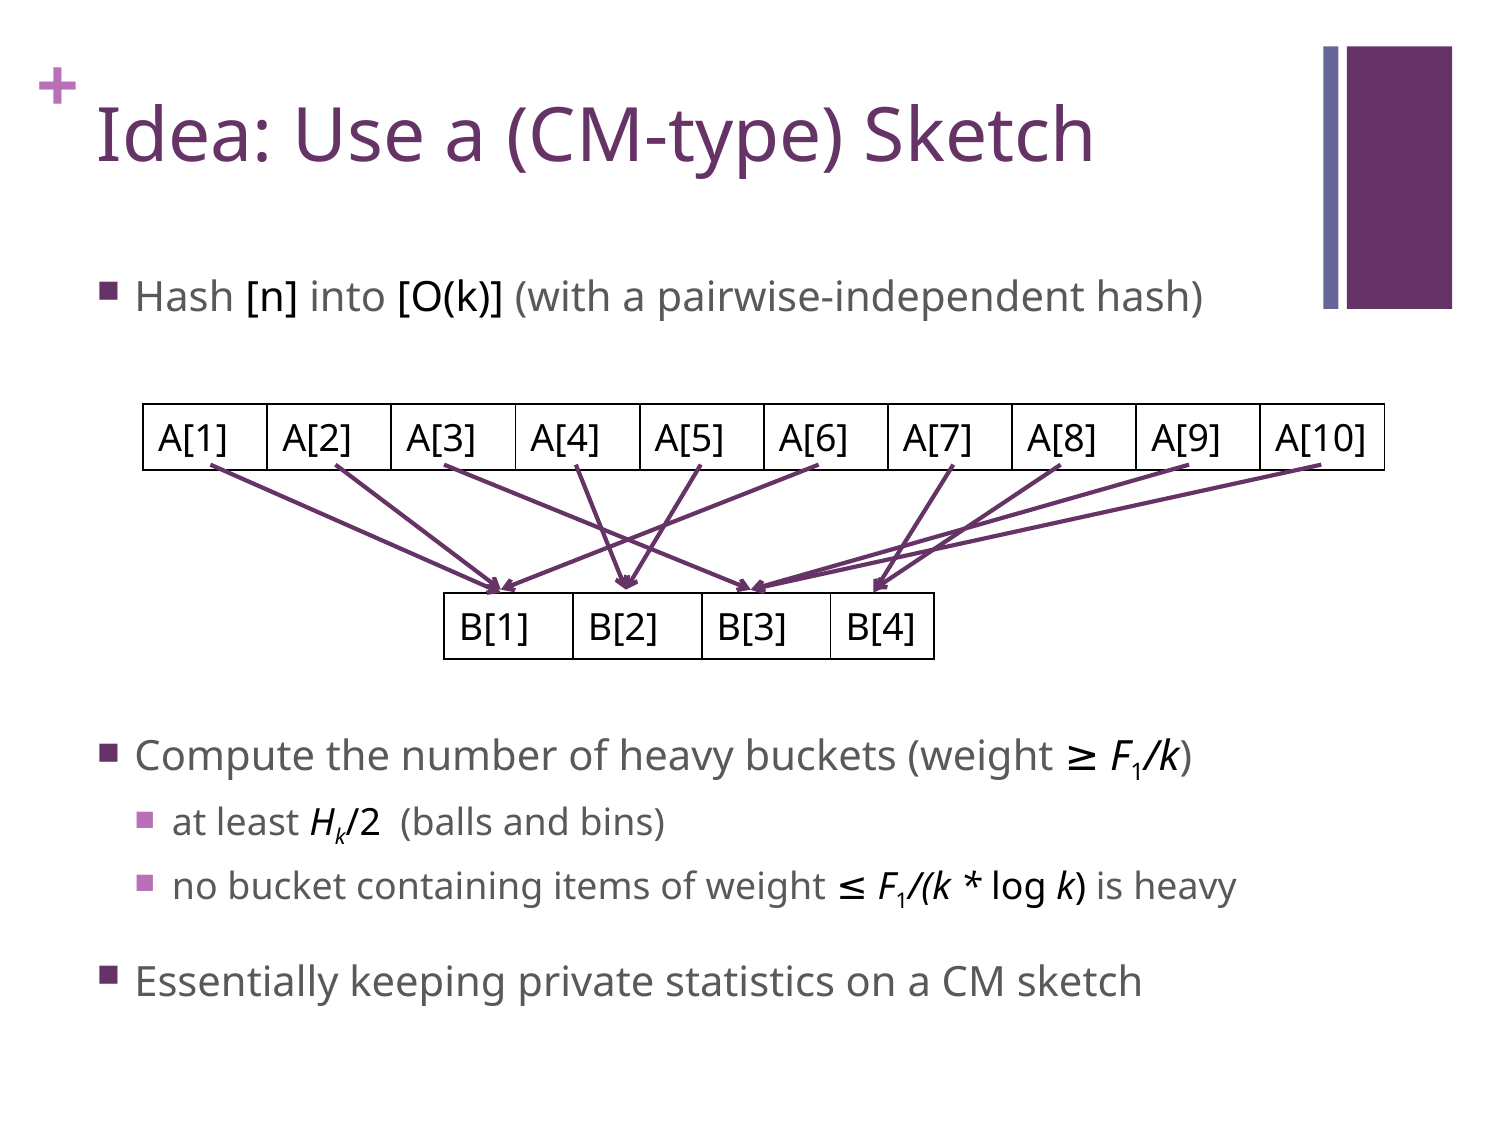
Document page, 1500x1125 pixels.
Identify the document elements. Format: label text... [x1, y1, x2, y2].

table_header A[10] [1261, 405, 1384, 469]
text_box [504, 464, 572, 591]
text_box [334, 464, 502, 591]
table_header B[4] [831, 604, 933, 658]
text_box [629, 464, 747, 591]
table_header A[2] [268, 405, 390, 461]
table_header A[7] [889, 405, 1011, 459]
table_header A[6] [765, 405, 887, 460]
table_header A[1] [144, 405, 266, 469]
table_header B[1] [445, 604, 572, 658]
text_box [209, 464, 331, 594]
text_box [575, 464, 627, 591]
table_header B[3] [703, 604, 830, 658]
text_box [750, 464, 1322, 591]
table_header A[9] [1137, 405, 1259, 461]
table_header A[5] [641, 405, 763, 460]
table_header A[4] [516, 405, 639, 460]
list Hash [n] into [O(k)] (with a pairwise-independent hash) Compute the number of heavy buckets (weight ≥ F1/k) at least Hk/2 (balls and bins) no bucket containing items of weight ≤ F1/(k * log k) is heavy Essentially keeping private statistics on a CM sketch [81, 262, 1322, 1005]
table_header B[2] [574, 604, 701, 658]
title Idea: Use a (CM-type) Sketch [81, 79, 1322, 262]
table_header A[3] [392, 405, 515, 460]
table_header A[8] [1013, 405, 1135, 460]
